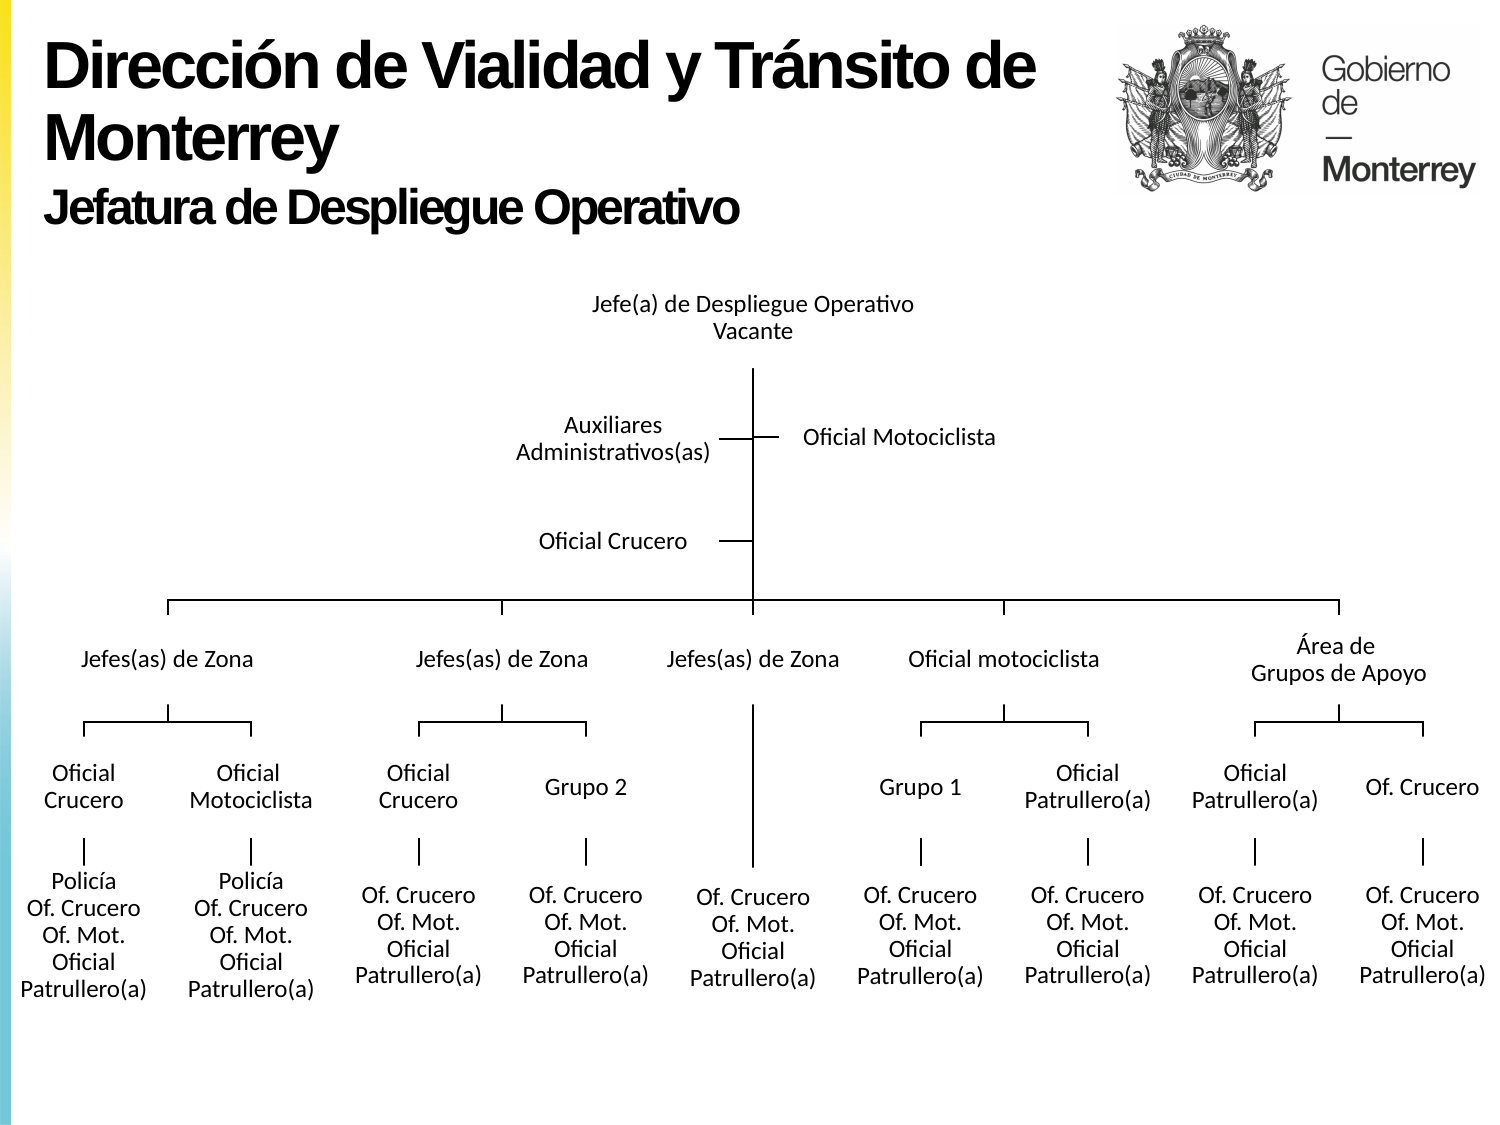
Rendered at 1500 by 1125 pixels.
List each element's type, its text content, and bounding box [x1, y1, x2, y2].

text_box Dirección de Vialidad y Tránsito de Monterrey Jefatura de Despliegue Operativo [28, 23, 1149, 216]
picture [0, 0, 11, 1125]
picture [1149, 23, 1480, 194]
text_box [15, 216, 1492, 1057]
